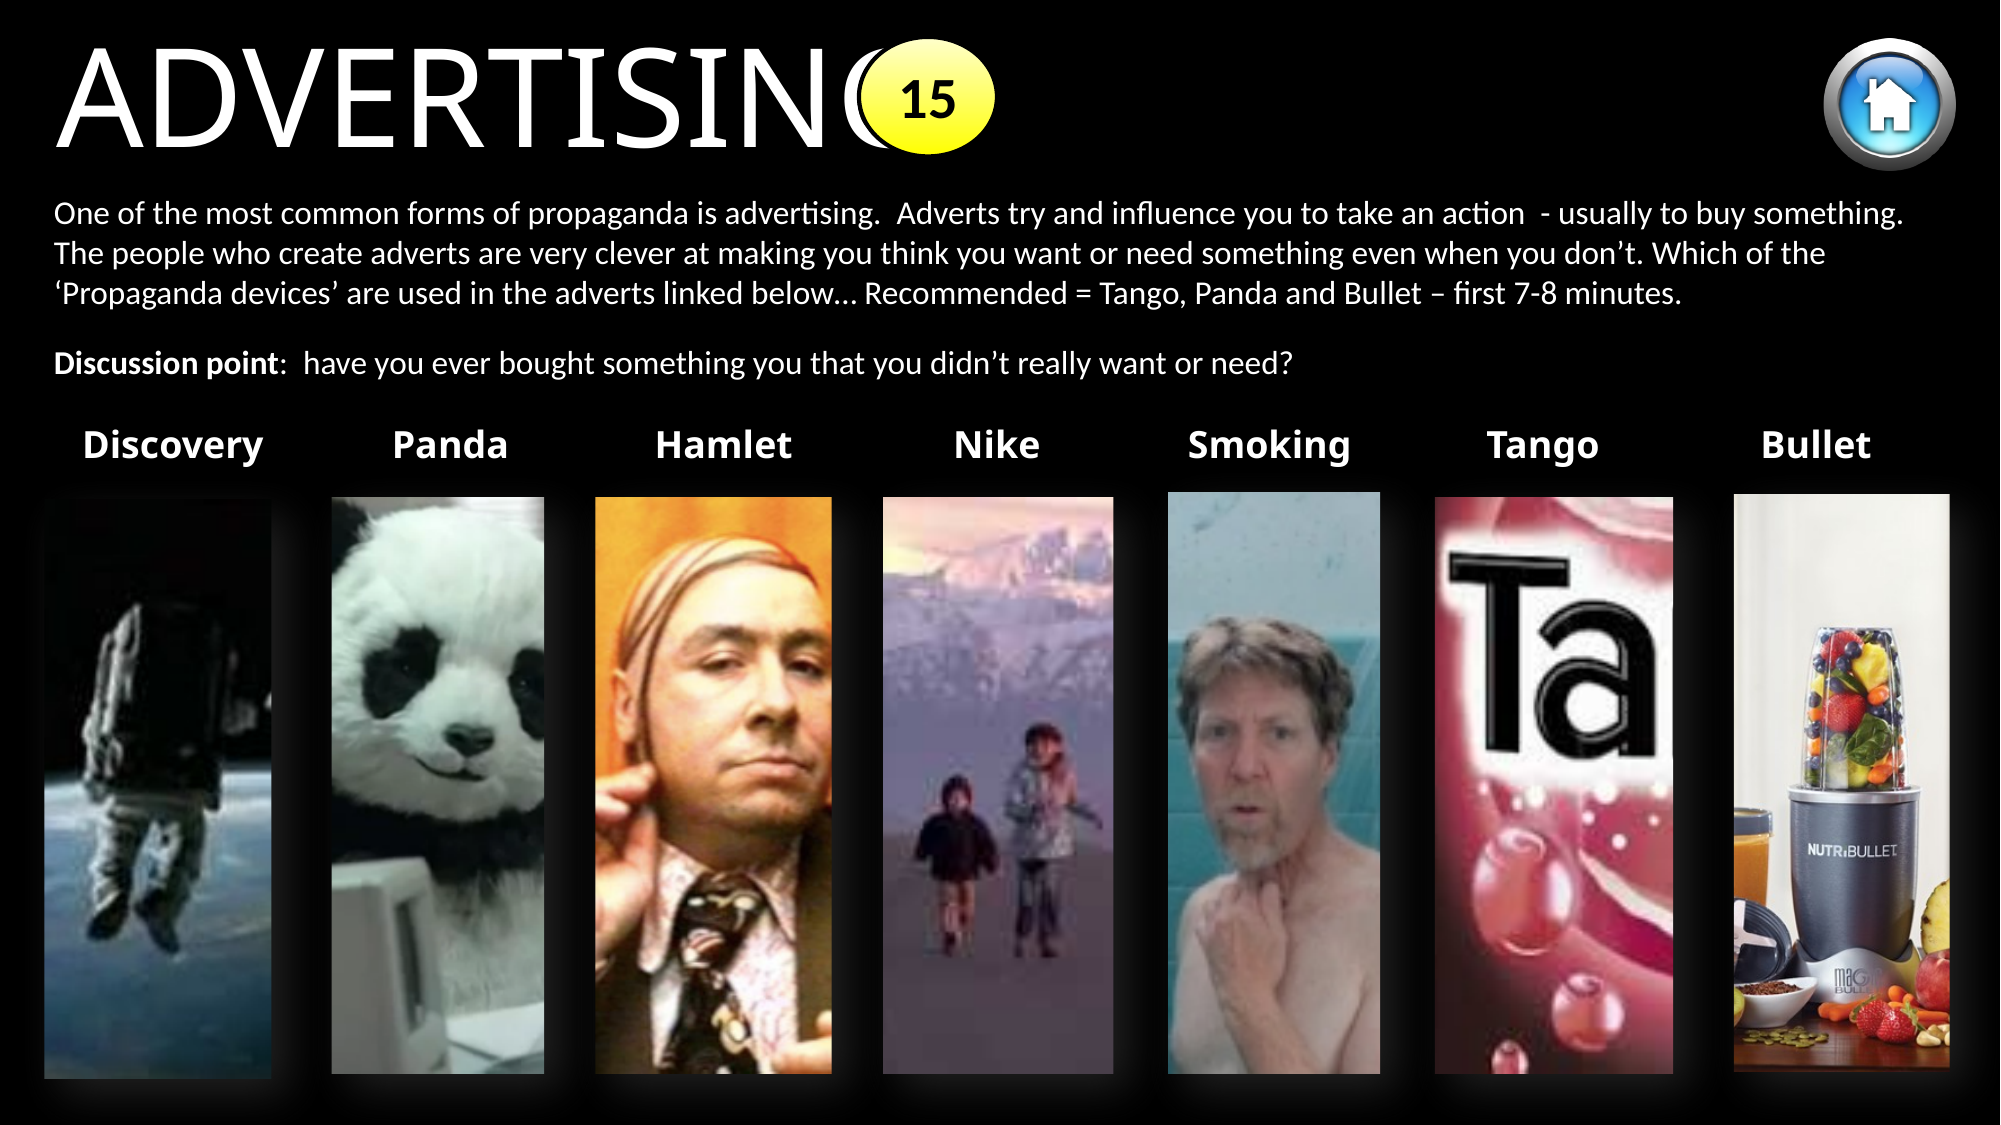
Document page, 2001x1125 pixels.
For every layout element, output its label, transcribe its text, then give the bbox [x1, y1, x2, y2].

table_header Nike [860, 411, 1133, 472]
table_header Smoking [1133, 411, 1406, 472]
picture [1434, 496, 1674, 1074]
picture [1167, 491, 1381, 1074]
table_header Discovery [41, 411, 314, 472]
picture [595, 496, 832, 1074]
picture [331, 496, 545, 1074]
picture [1733, 494, 1950, 1072]
picture [882, 496, 1114, 1074]
picture [1814, 30, 1968, 182]
table_header Tango [1406, 411, 1680, 472]
picture [43, 499, 272, 1079]
table_header Bullet [1680, 411, 1953, 472]
table_header Panda [314, 411, 587, 472]
title ADVERTISING [41, 16, 1467, 184]
table_header Hamlet [587, 411, 860, 472]
text_box 15 [858, 36, 997, 157]
text_box One of the most common forms of propaganda is advertising. Adverts try and influence you to take an action - usually to buy something. The people who create adverts are very clever at making you think you want or need something even when you don’t. Which of the ‘Propaganda devices’ are used in the adverts linked below… Recommended = Tango, Panda and Bullet – first 7-8 minutes. Discussion point: have you ever bought something you that you didn’t really want or need? [39, 184, 1974, 469]
